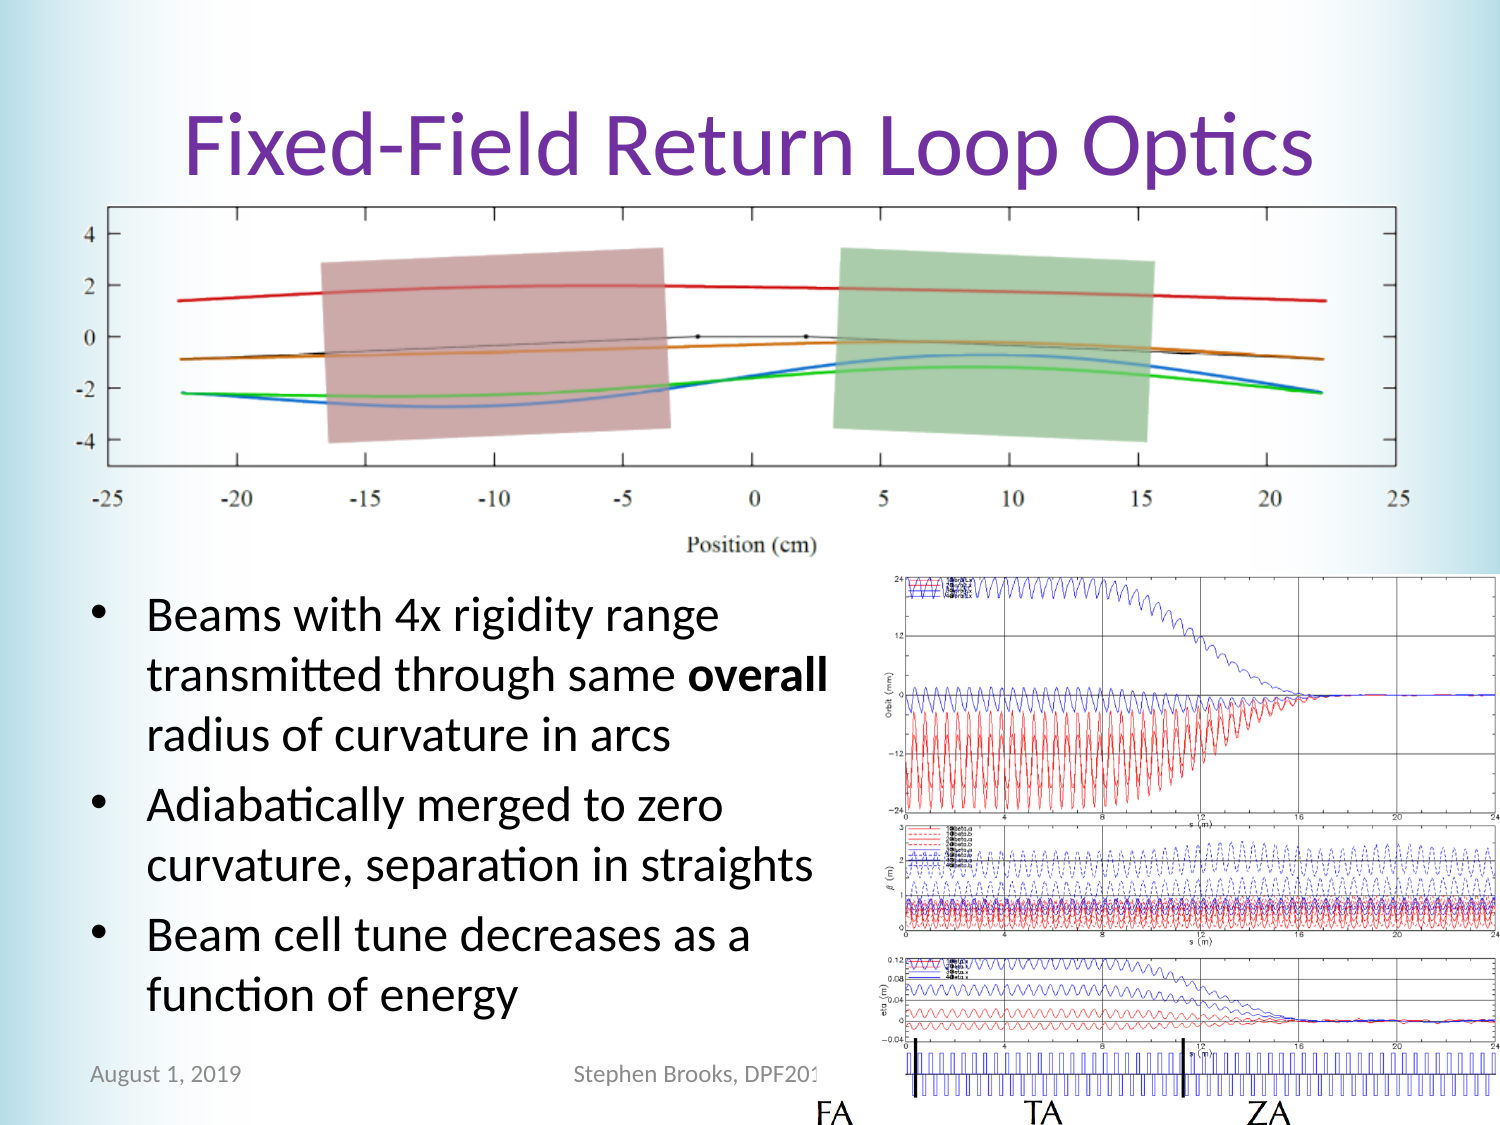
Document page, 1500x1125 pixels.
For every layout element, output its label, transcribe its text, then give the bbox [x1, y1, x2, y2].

title Fixed-Field Return Loop Optics [75, 45, 1425, 171]
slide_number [75, 1043, 425, 1103]
list Beams with 4x rigidity range transmitted through same overall radius of curvature in arcs Adiabatically merged to zero curvature, separation in straights Beam cell tune decreases as a function of energy [75, 583, 810, 1043]
footer Stephen Brooks, DPF2019 Meeting [512, 1043, 810, 1103]
picture [57, 172, 1500, 1125]
